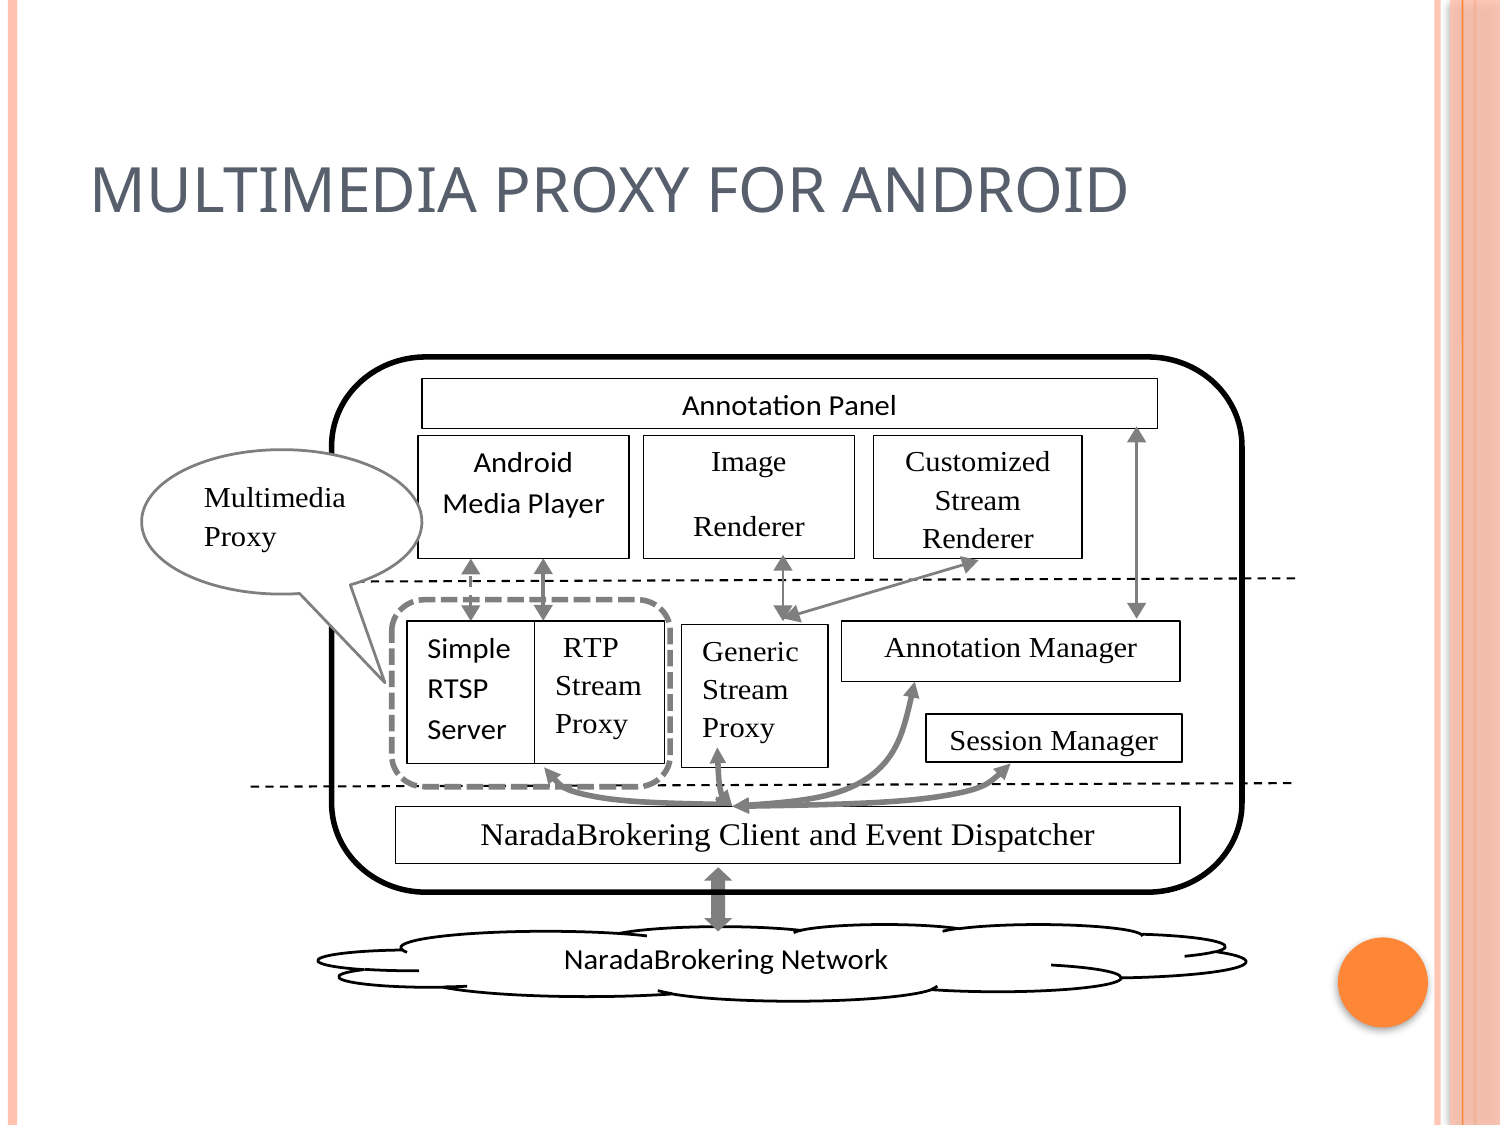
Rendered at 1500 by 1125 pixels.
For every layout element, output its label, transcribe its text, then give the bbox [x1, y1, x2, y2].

title Multimedia Proxy for android [75, 45, 1300, 233]
picture [136, 349, 1338, 1045]
